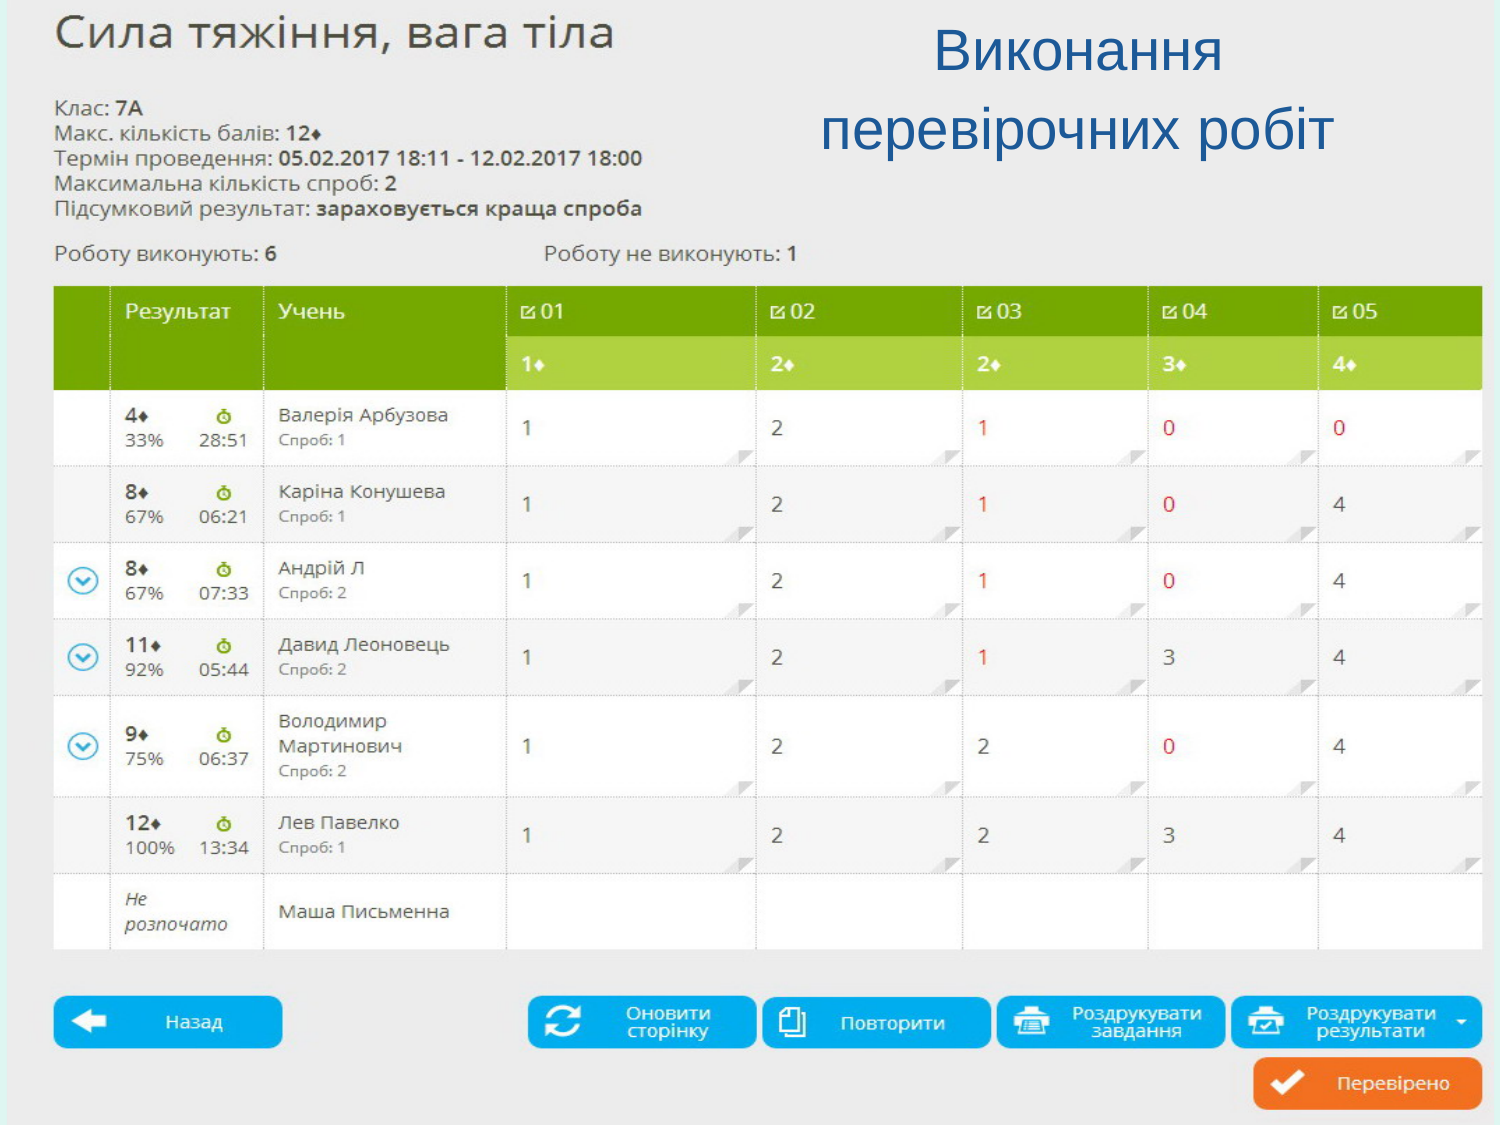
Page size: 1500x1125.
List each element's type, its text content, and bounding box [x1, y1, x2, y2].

text_box Виконання перевірочних робіт [1495, 24, 1500, 150]
picture [6, 0, 1495, 1125]
